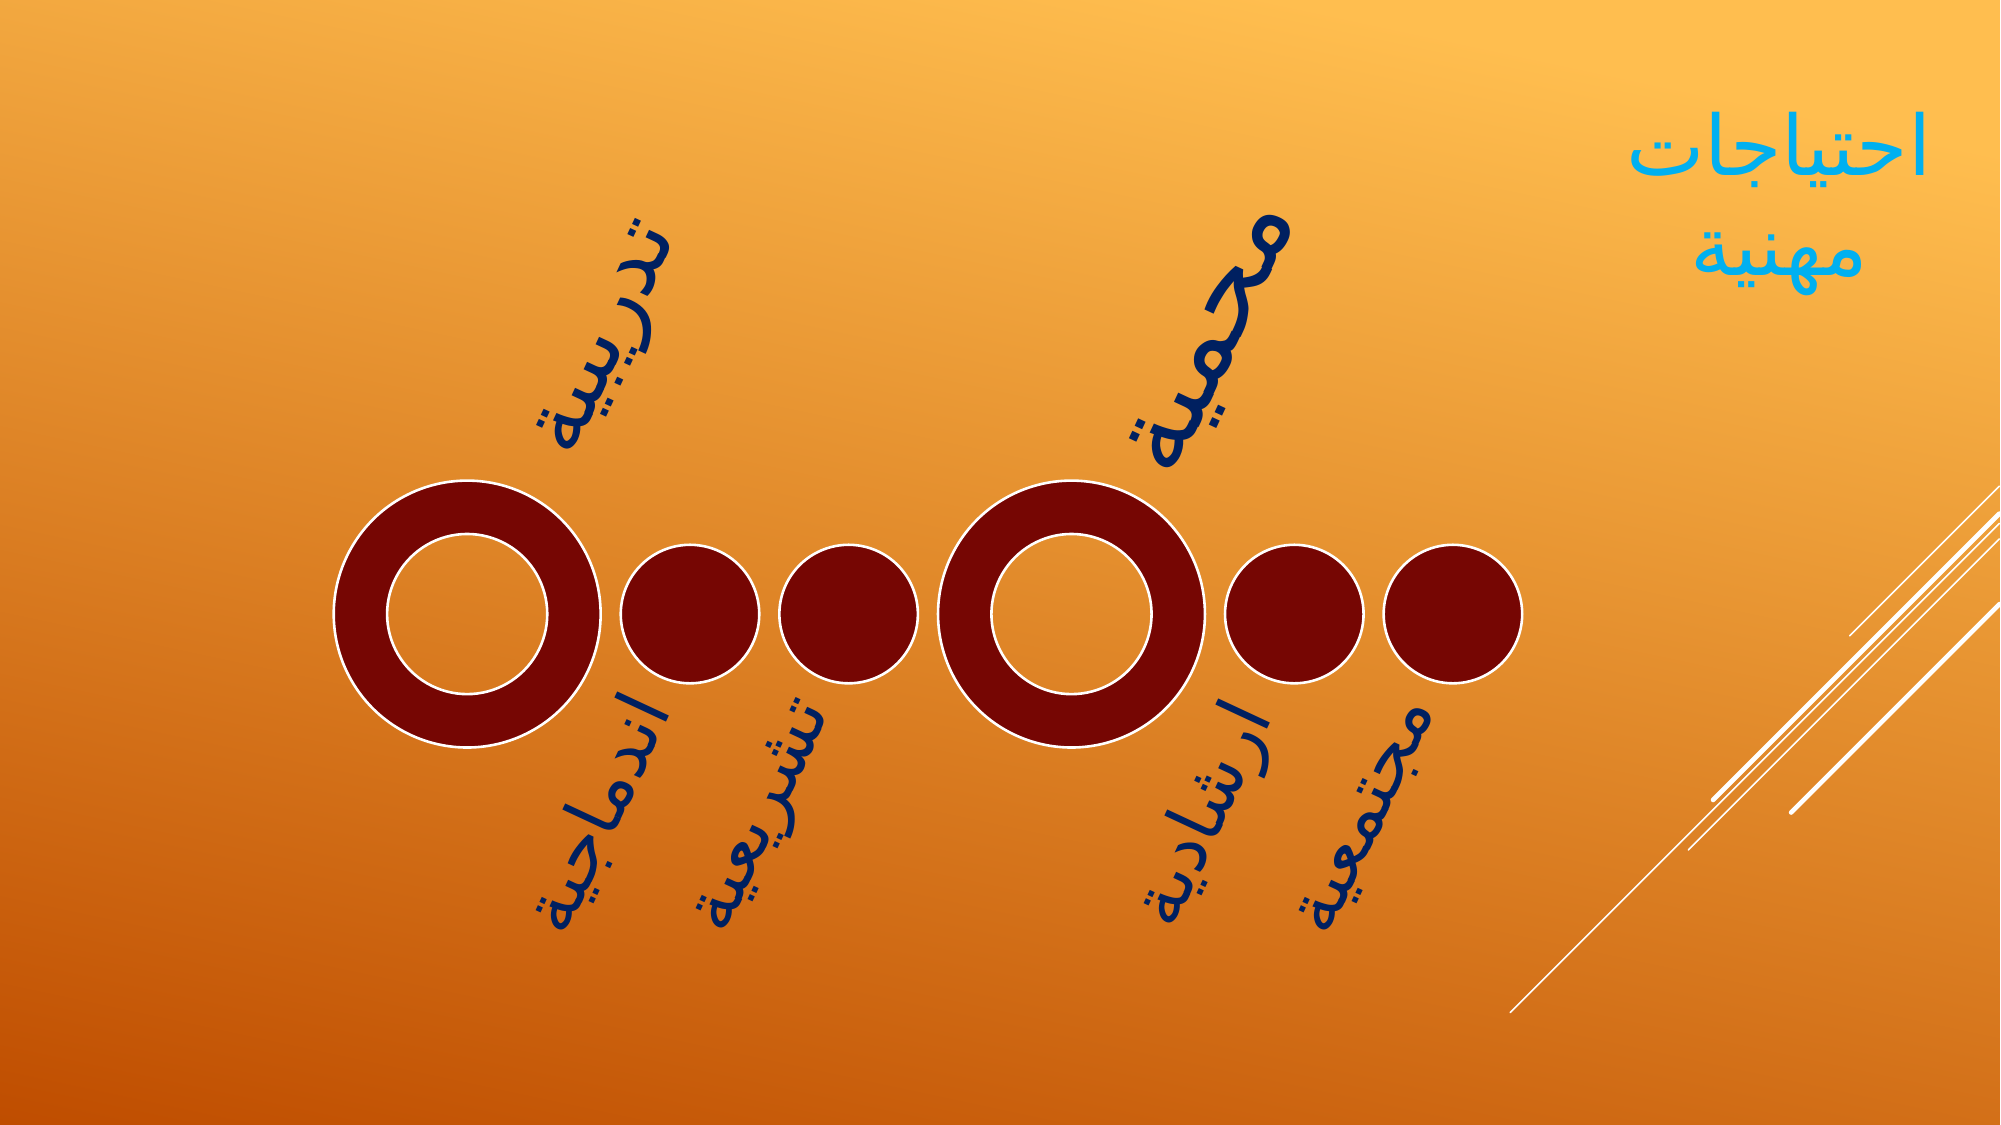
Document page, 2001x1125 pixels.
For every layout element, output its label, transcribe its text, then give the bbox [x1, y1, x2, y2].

text_box احتياجات مهنية [1587, 85, 1971, 300]
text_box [332, 117, 1667, 1008]
